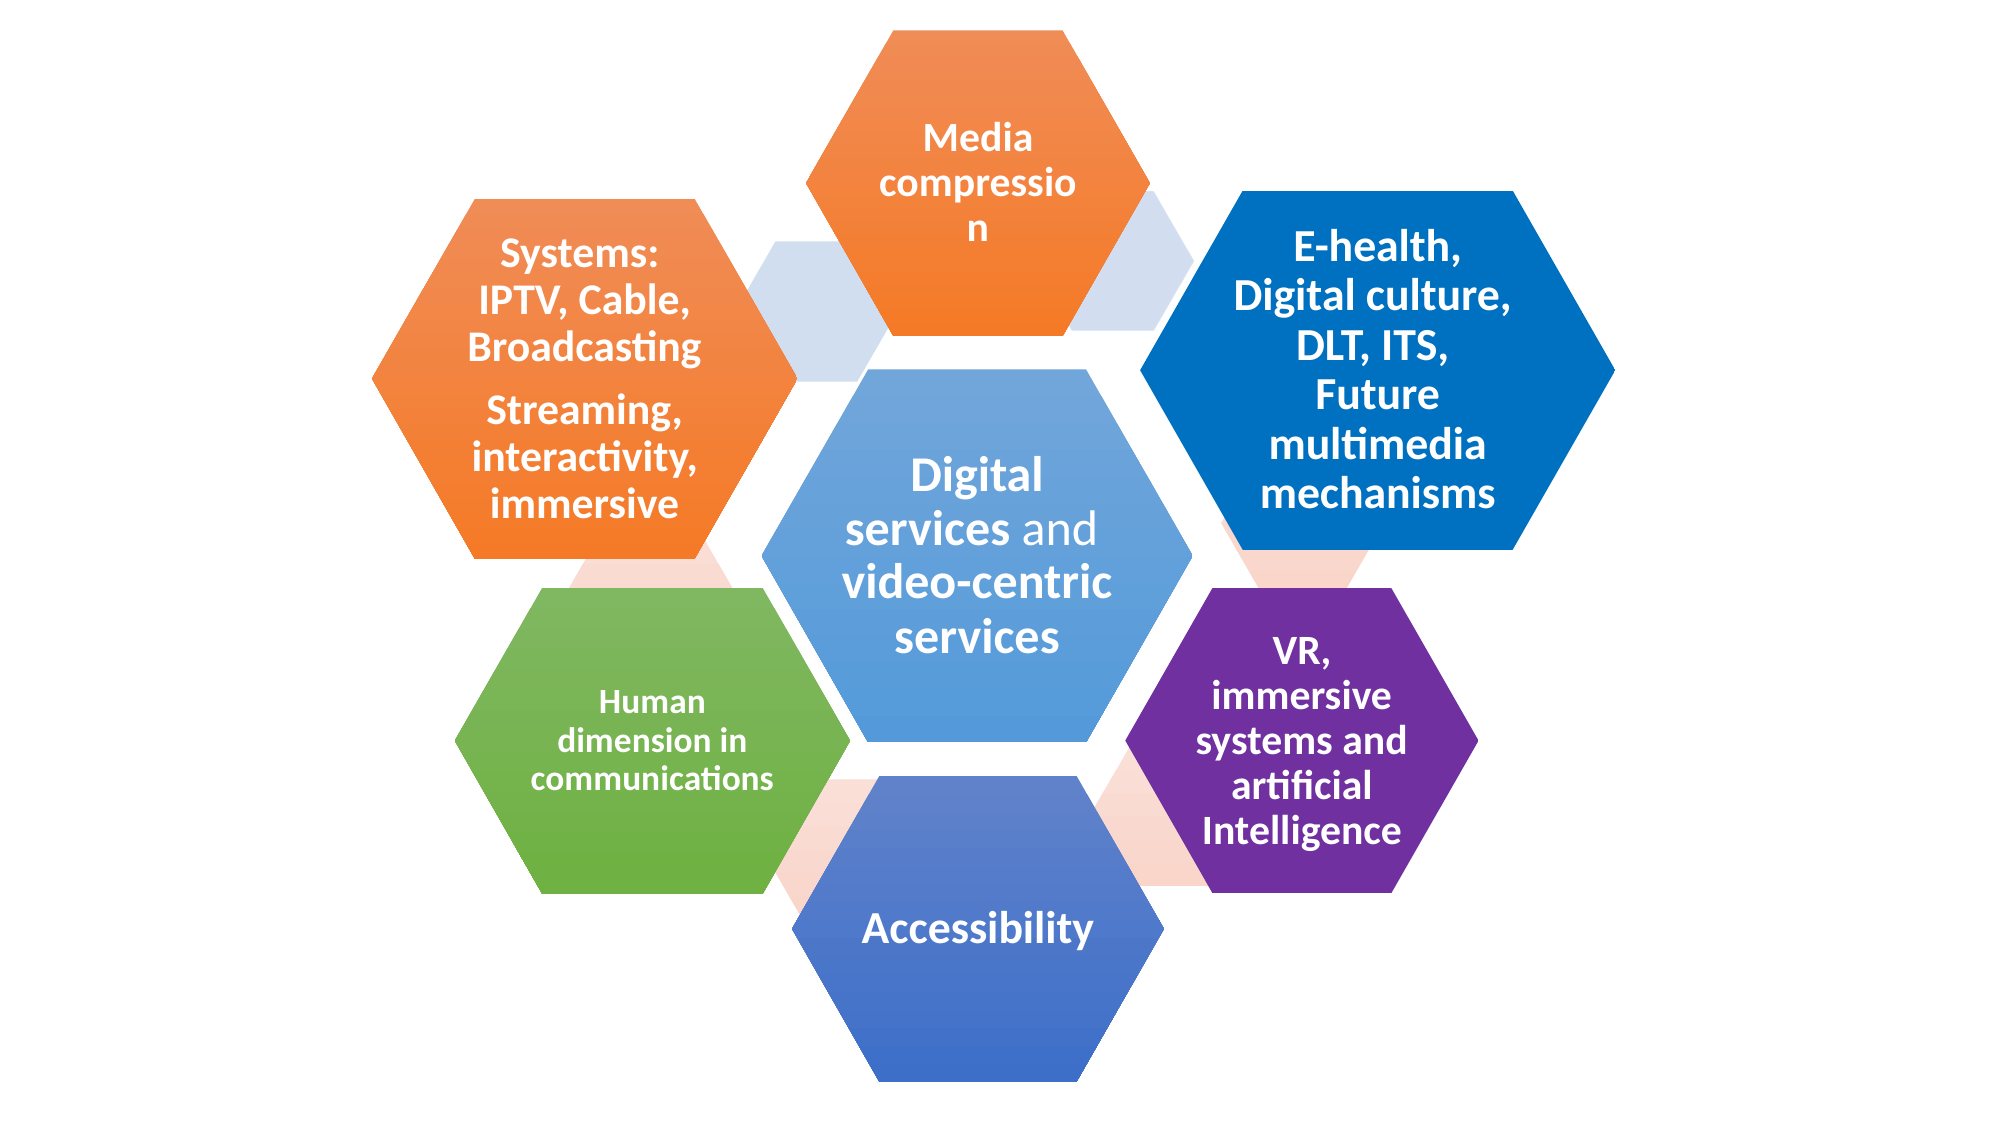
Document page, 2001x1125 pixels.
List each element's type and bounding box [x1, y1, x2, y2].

text_box [0, 30, 2000, 1082]
